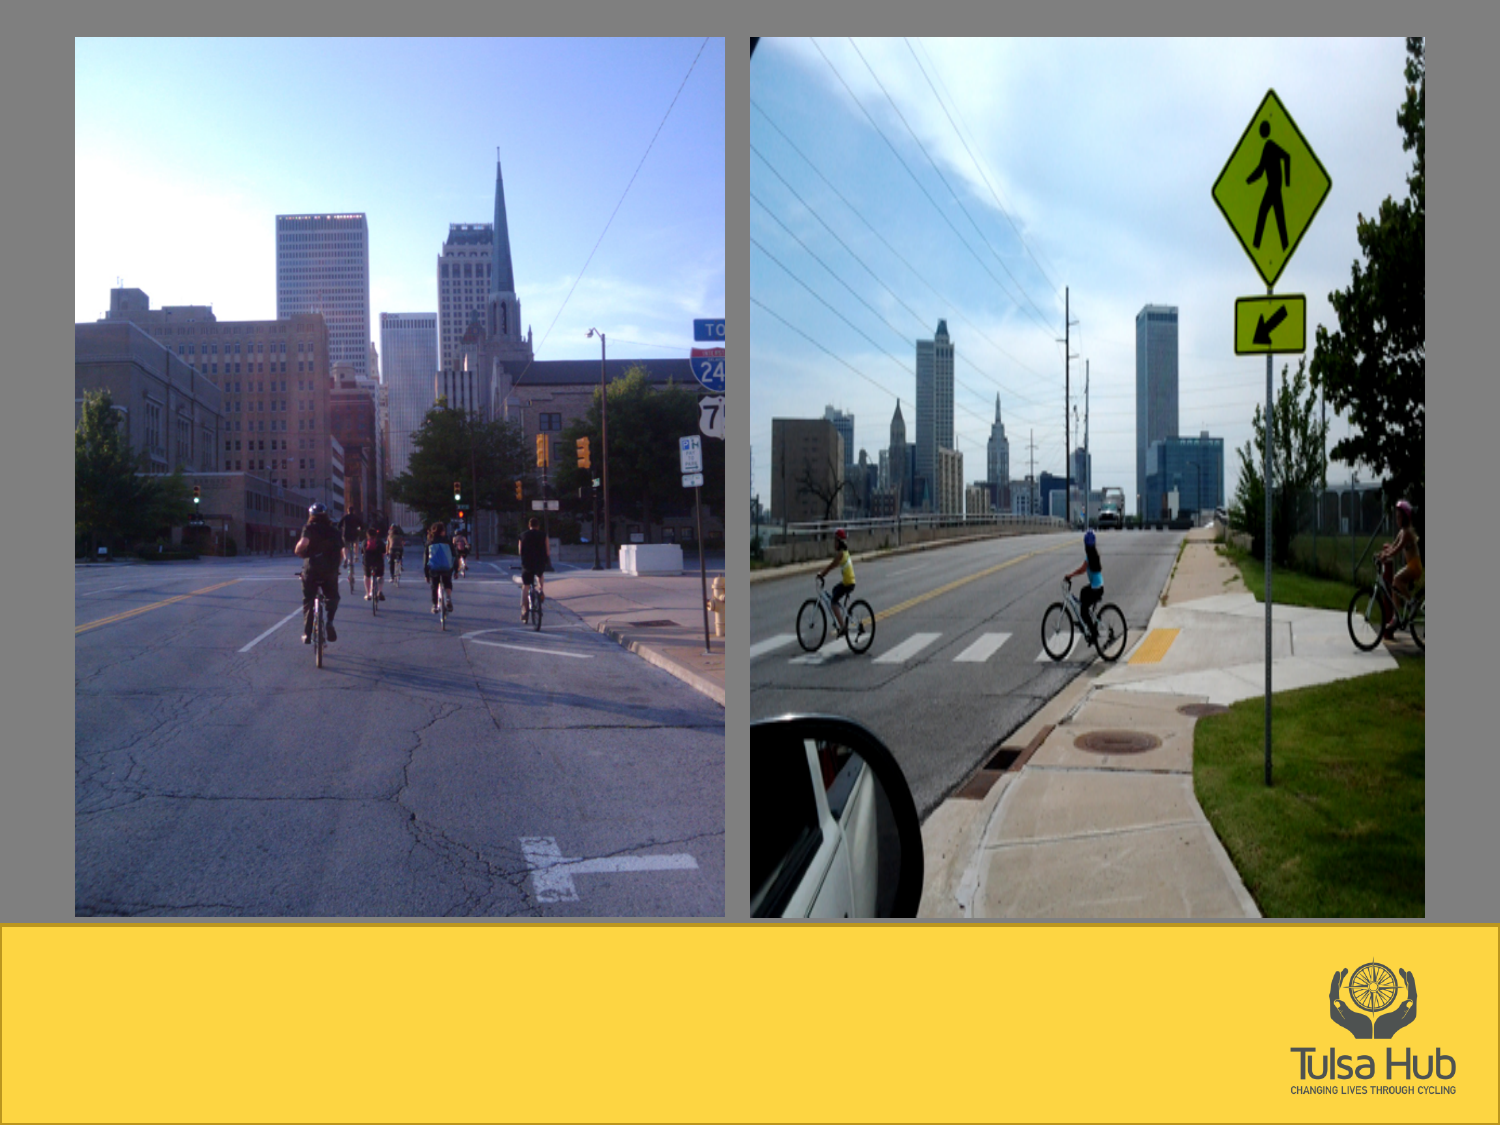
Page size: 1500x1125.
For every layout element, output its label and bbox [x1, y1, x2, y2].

picture [74, 37, 726, 917]
picture [749, 37, 1426, 918]
picture [1275, 936, 1475, 1114]
